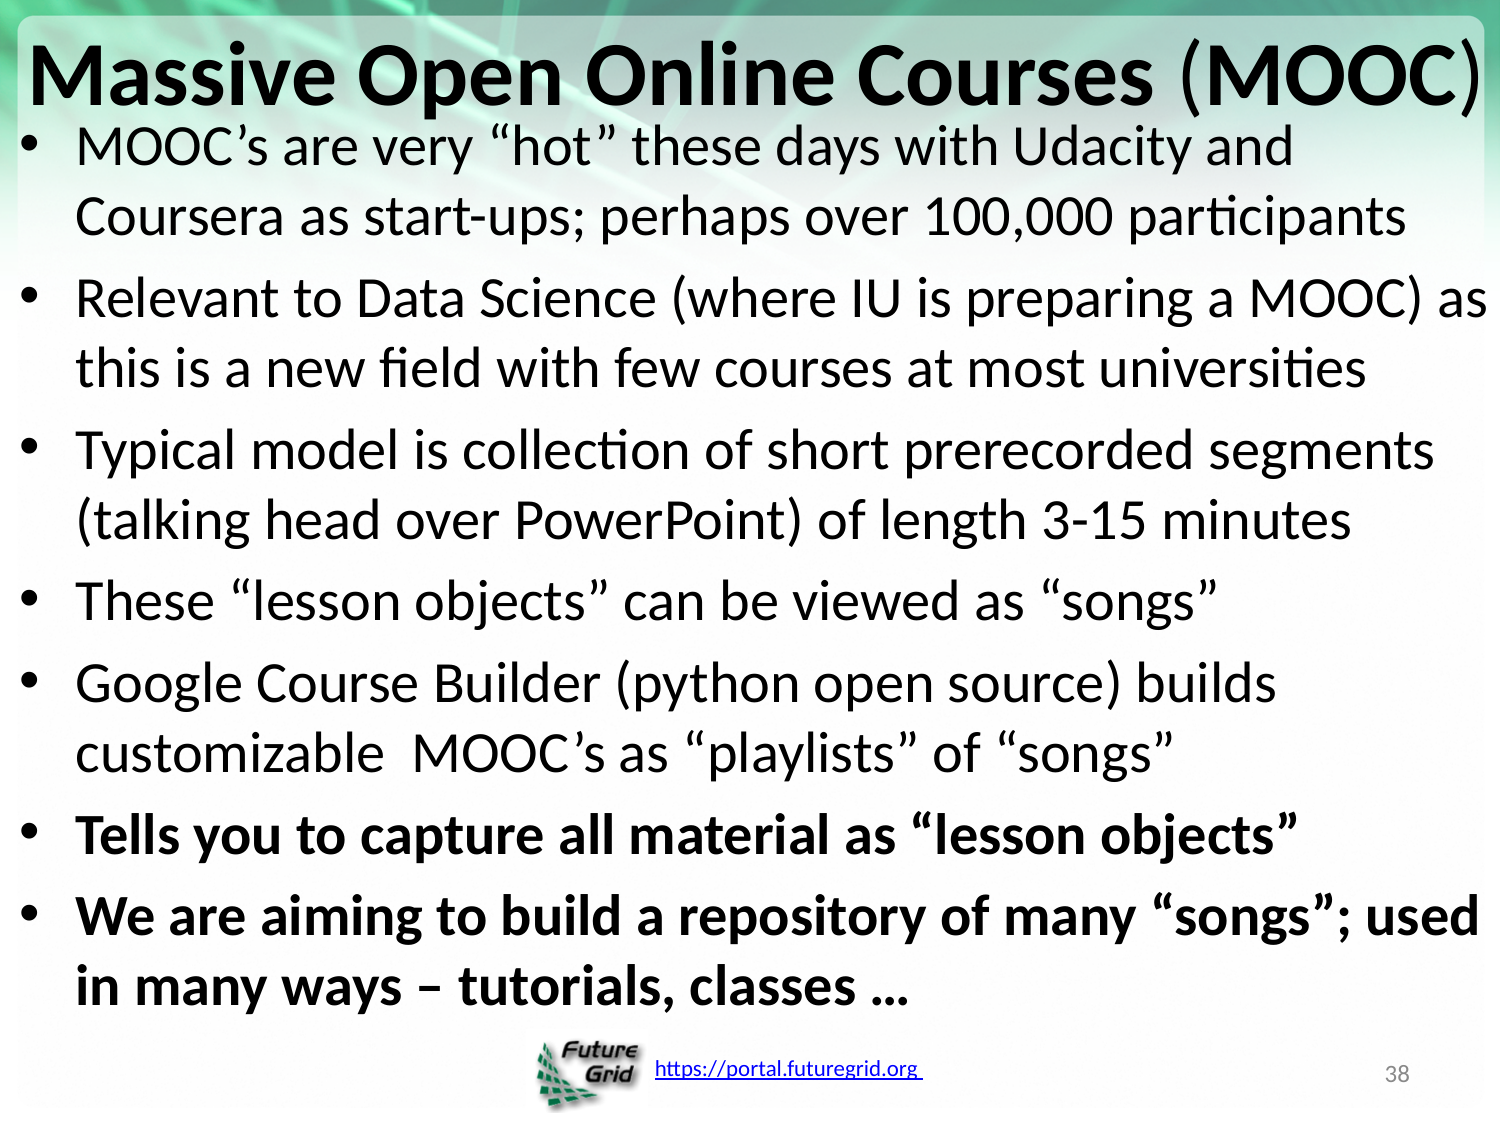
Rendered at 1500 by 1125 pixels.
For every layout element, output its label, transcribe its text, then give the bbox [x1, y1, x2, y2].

slide_number 38 [1074, 1042, 1425, 1103]
picture [0, 0, 1500, 1125]
list MOOC’s are very “hot” these days with Udacity and Coursera as start-ups; perhaps over 100,000 participants Relevant to Data Science (where IU is preparing a MOOC) as this is a new field with few courses at most universities Typical model is collection of short prerecorded segments (talking head over PowerPoint) of length 3-15 minutes These “lesson objects” can be viewed as “songs” Google Course Builder (python open source) builds customizable MOOC’s as “playlists” of “songs” Tells you to capture all material as “lesson objects” We are aiming to build a repository of many “songs”; used in many ways – tutorials, classes … [4, 99, 1500, 993]
title Massive Open Online Courses (MOOC) [12, 0, 1500, 99]
